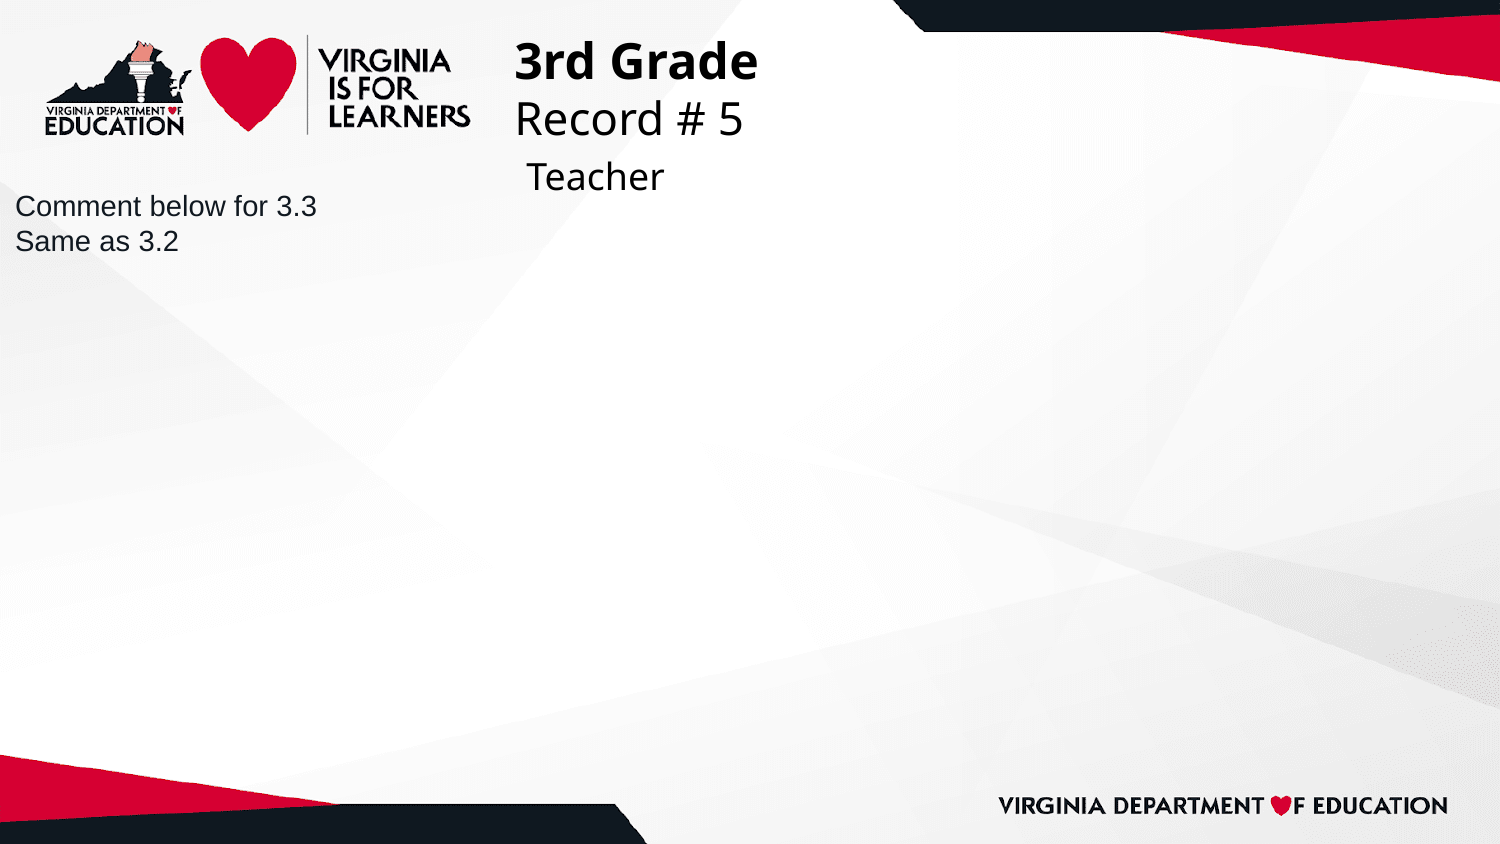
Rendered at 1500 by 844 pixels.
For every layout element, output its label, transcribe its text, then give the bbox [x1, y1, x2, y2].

picture [0, 763, 1500, 844]
picture [0, 0, 1500, 172]
subtitle Comment below for 3.3 Same as 3.2 [0, 172, 1500, 763]
title 3rd Grade Record # 5 Teacher [499, 49, 1447, 172]
